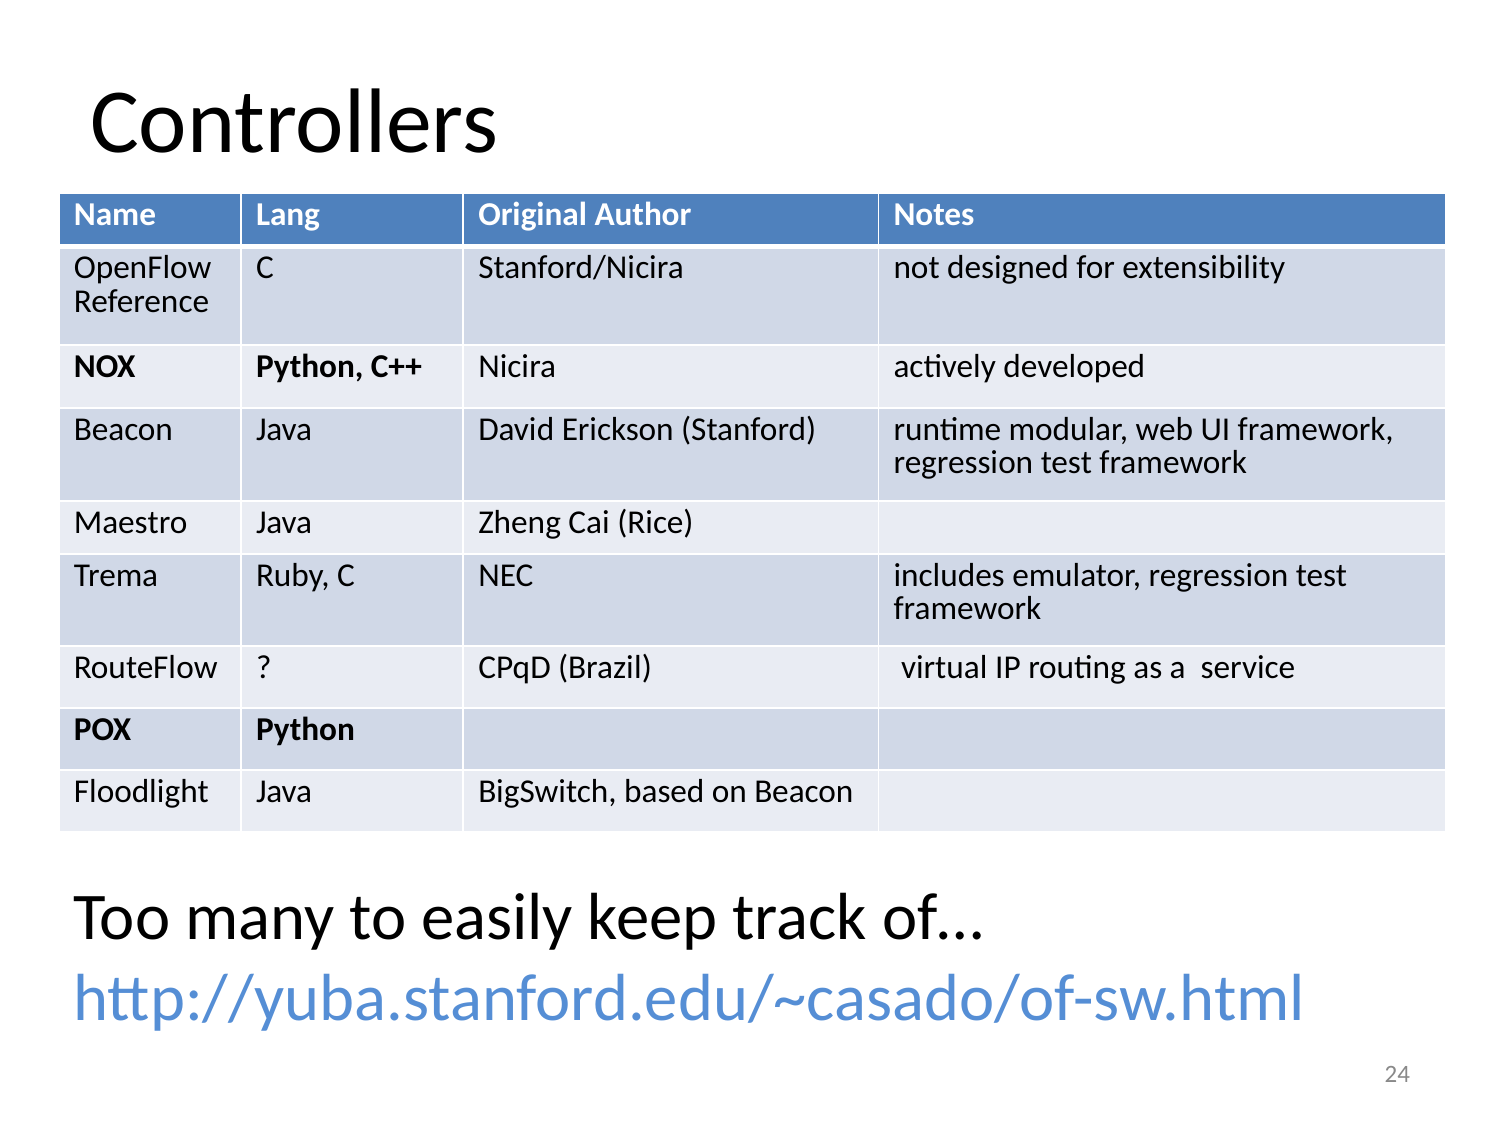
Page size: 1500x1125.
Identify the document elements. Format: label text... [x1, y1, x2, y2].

table_cell OpenFlow Reference [60, 249, 240, 344]
table_cell Nicira [464, 346, 878, 407]
table_cell Trema [60, 555, 240, 645]
table_cell includes emulator, regression test framework [879, 555, 1445, 645]
table_header Name [60, 194, 240, 244]
table_cell not designed for extensibility [879, 249, 1445, 344]
table_cell Java [242, 771, 462, 831]
table_cell Java [242, 409, 462, 500]
table_cell actively developed [879, 346, 1445, 407]
table_cell virtual IP routing as a service [879, 647, 1445, 707]
table_cell NEC [464, 555, 878, 645]
table_cell Stanford/Nicira [464, 249, 878, 344]
table_cell RouteFlow [60, 647, 240, 707]
table_header Notes [879, 194, 1445, 244]
slide_number 24 [1074, 1042, 1425, 1103]
table_cell POX [60, 709, 240, 769]
table_cell Java [242, 502, 462, 553]
table_cell [879, 709, 1445, 769]
table_cell BigSwitch, based on Beacon [464, 771, 878, 831]
table_header Lang [242, 194, 462, 244]
text_box Too many to easily keep track of… http://yuba.stanford.edu/~casado/of-sw.html [58, 865, 1409, 1041]
table_cell runtime modular, web UI framework, regression test framework [879, 409, 1445, 500]
table_cell Ruby, C [242, 555, 462, 645]
table_cell Python, C++ [242, 346, 462, 407]
table_cell Python [242, 709, 462, 769]
table_cell [879, 771, 1445, 831]
table_cell David Erickson (Stanford) [464, 409, 878, 500]
table_cell ? [242, 647, 462, 707]
table_header Original Author [464, 194, 878, 244]
table_cell C [242, 249, 462, 344]
table_cell Maestro [60, 502, 240, 553]
table_cell NOX [60, 346, 240, 407]
table_cell CPqD (Brazil) [464, 647, 878, 707]
table_cell [879, 502, 1445, 553]
table_cell Floodlight [60, 771, 240, 831]
table_cell Beacon [60, 409, 240, 500]
table_cell [464, 709, 878, 769]
table_cell Zheng Cai (Rice) [464, 502, 878, 553]
title Controllers [74, 40, 1426, 191]
